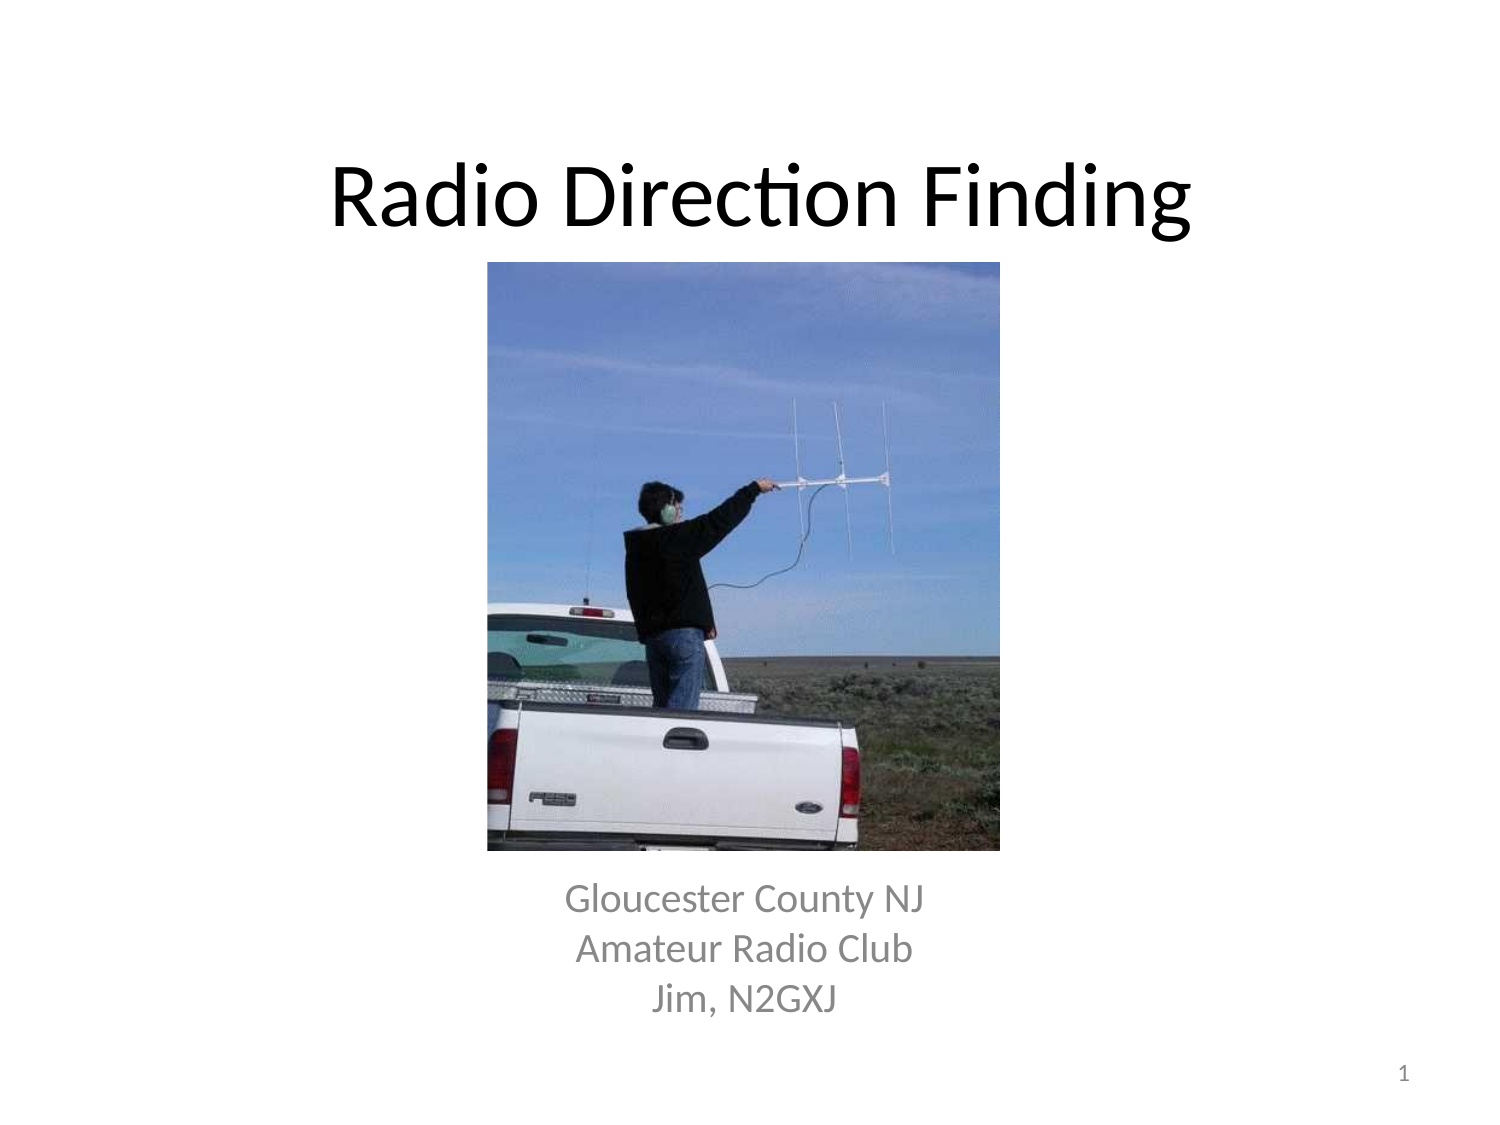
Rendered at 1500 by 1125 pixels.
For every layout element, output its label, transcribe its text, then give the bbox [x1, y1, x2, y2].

text_box 1 [1390, 1060, 1417, 1087]
text_box [487, 262, 1000, 851]
title Radio Direction Finding [327, 132, 1198, 323]
text_box Gloucester County NJ Amateur Radio Club Jim, N2GXJ [560, 868, 927, 1021]
